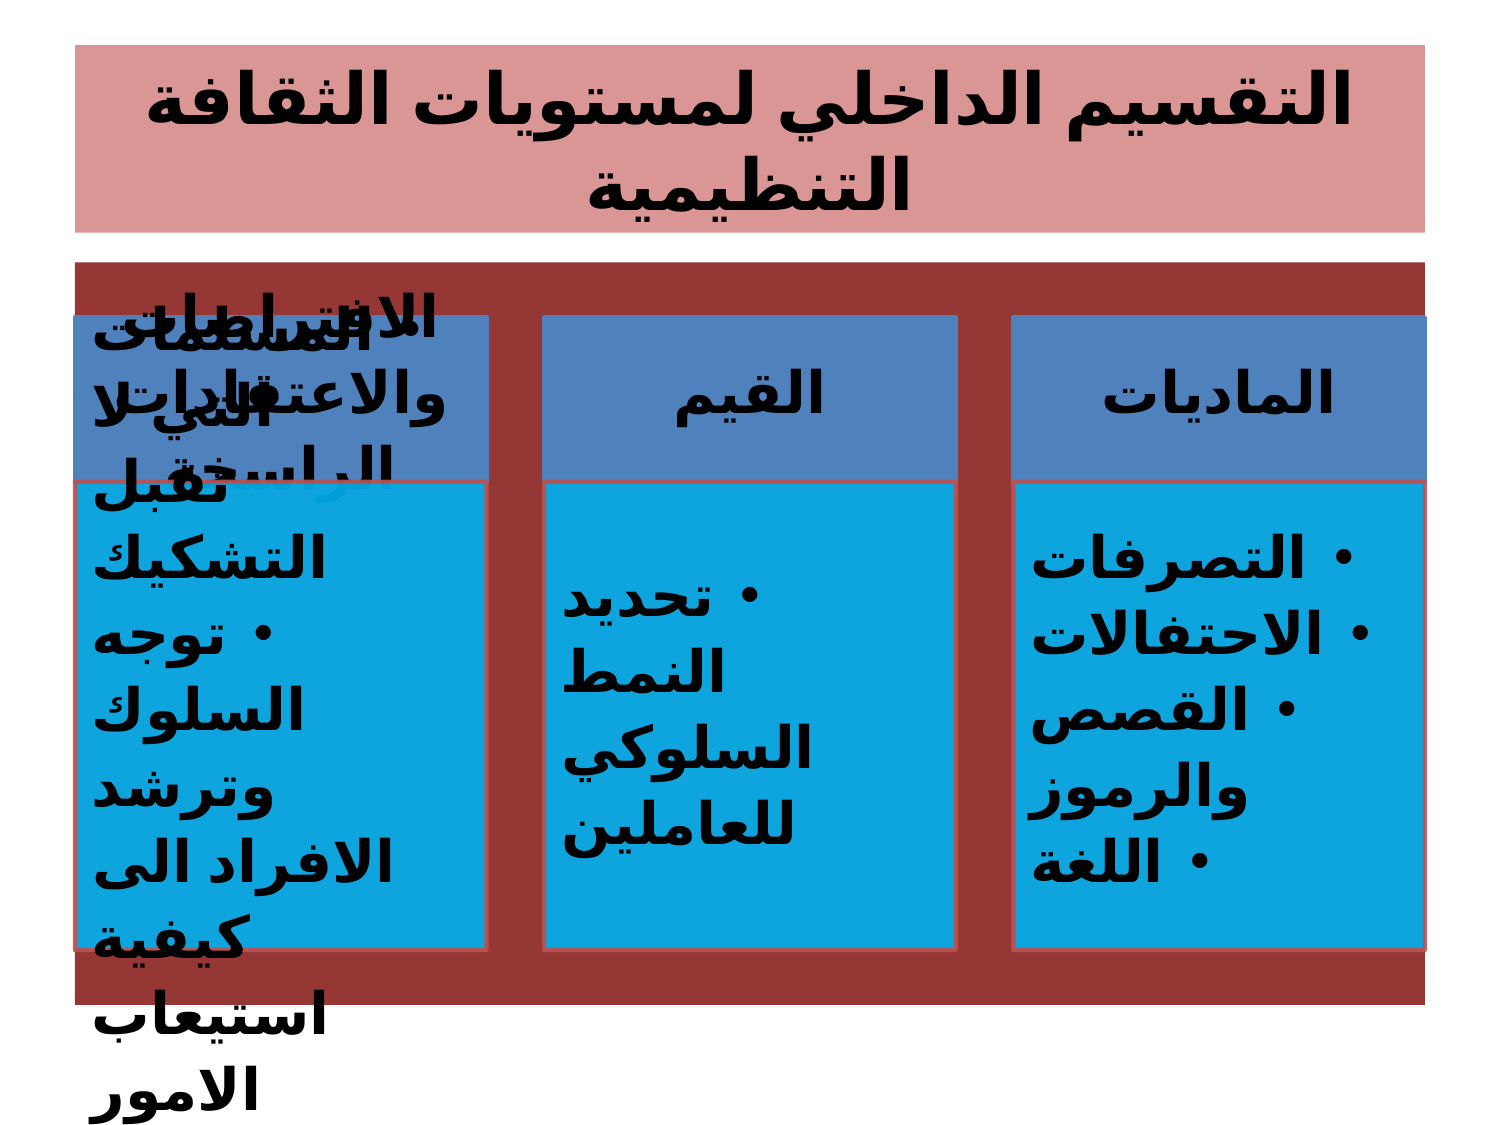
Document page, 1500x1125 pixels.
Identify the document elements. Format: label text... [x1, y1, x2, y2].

title التقسيم الداخلي لمستويات الثقافة التنظيمية [75, 45, 1425, 233]
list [74, 262, 1426, 1006]
